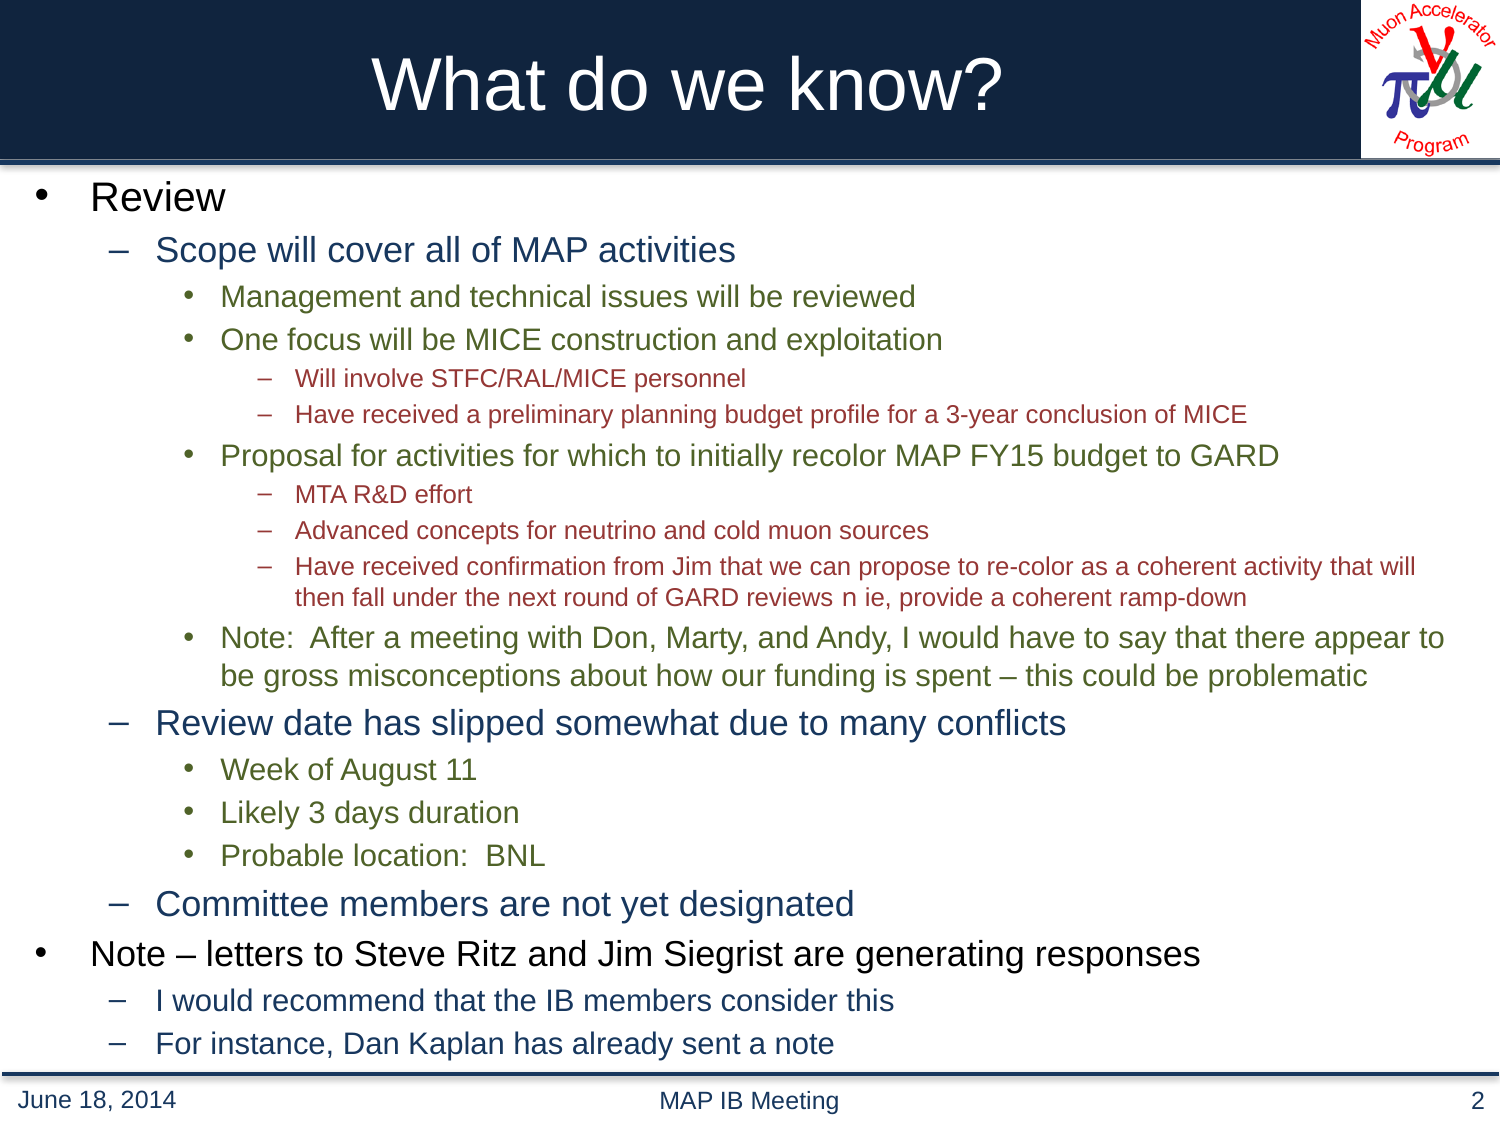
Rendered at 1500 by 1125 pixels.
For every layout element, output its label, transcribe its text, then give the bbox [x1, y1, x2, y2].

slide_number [2, 1075, 284, 1123]
slide_number 2 [1215, 1074, 1500, 1125]
footer MAP IB Meeting [284, 1074, 1215, 1125]
title What do we know? [19, 0, 1357, 162]
picture [1360, 0, 1500, 159]
list Review Scope will cover all of MAP activities Management and technical issues will be reviewed One focus will be MICE construction and exploitation Will involve STFC/RAL/MICE personnel Have received a preliminary planning budget profile for a 3-year conclusion of MICE Proposal for activities for which to initially recolor MAP FY15 budget to GARD MTA R&D effort Advanced concepts for neutrino and cold muon sources Have received confirmation from Jim that we can propose to re-color as a coherent activity that will then fall under the next round of GARD reviews n ie, provide a coherent ramp-down Note: After a meeting with Don, Marty, and Andy, I would have to say that there appear to be gross misconceptions about how our funding is spent – this could be problematic Review date has slipped somewhat due to many conflicts Week of August 11 Likely 3 days duration Probable location: BNL Committee members are not yet designated Note – letters to Steve Ritz and Jim Siegrist are generating responses I would recommend that the IB members consider this For instance, Dan Kaplan has already sent a note [19, 162, 1483, 1075]
